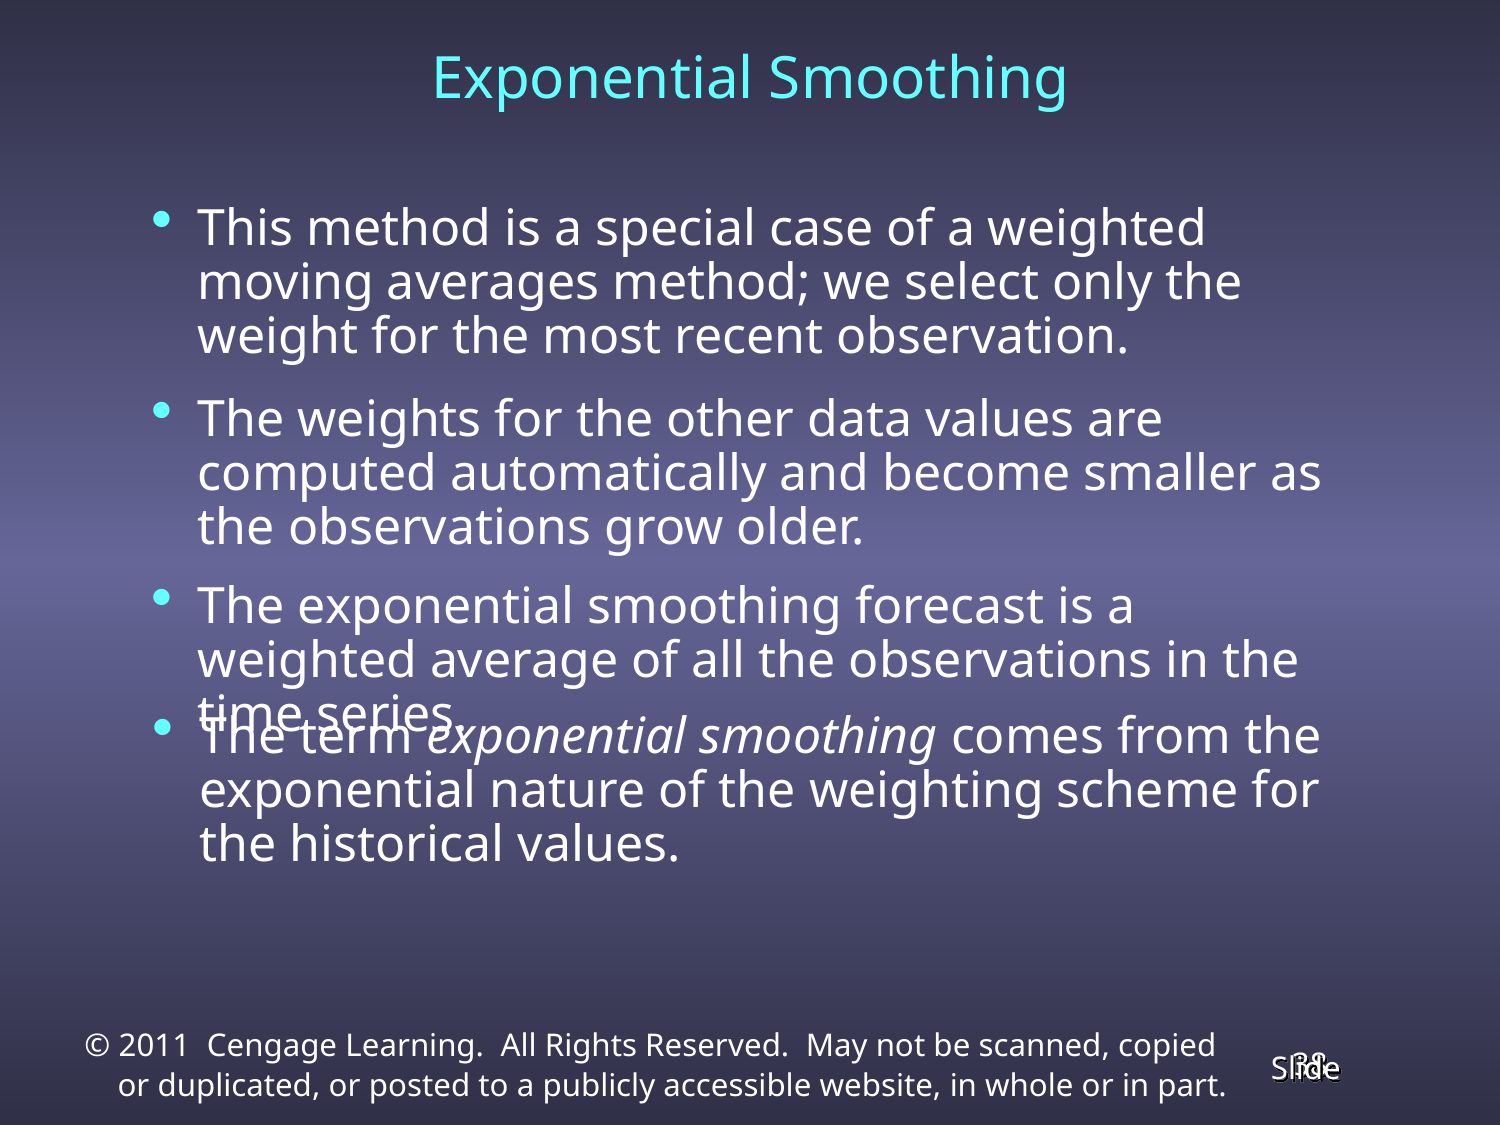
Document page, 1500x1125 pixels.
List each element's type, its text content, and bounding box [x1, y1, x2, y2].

text_box The weights for the other data values are computed automatically and become smaller as the observations grow older. [61, 385, 1362, 567]
text_box The term exponential smoothing comes from the exponential nature of the weighting scheme for the historical values. [62, 703, 1363, 828]
text_box Exponential Smoothing [137, 33, 1364, 118]
text_box The exponential smoothing forecast is a weighted average of all the observations in the time series. [61, 573, 1362, 698]
text_box This method is a special case of a weighted moving averages method; we select only the weight for the most recent observation. [61, 195, 1365, 373]
